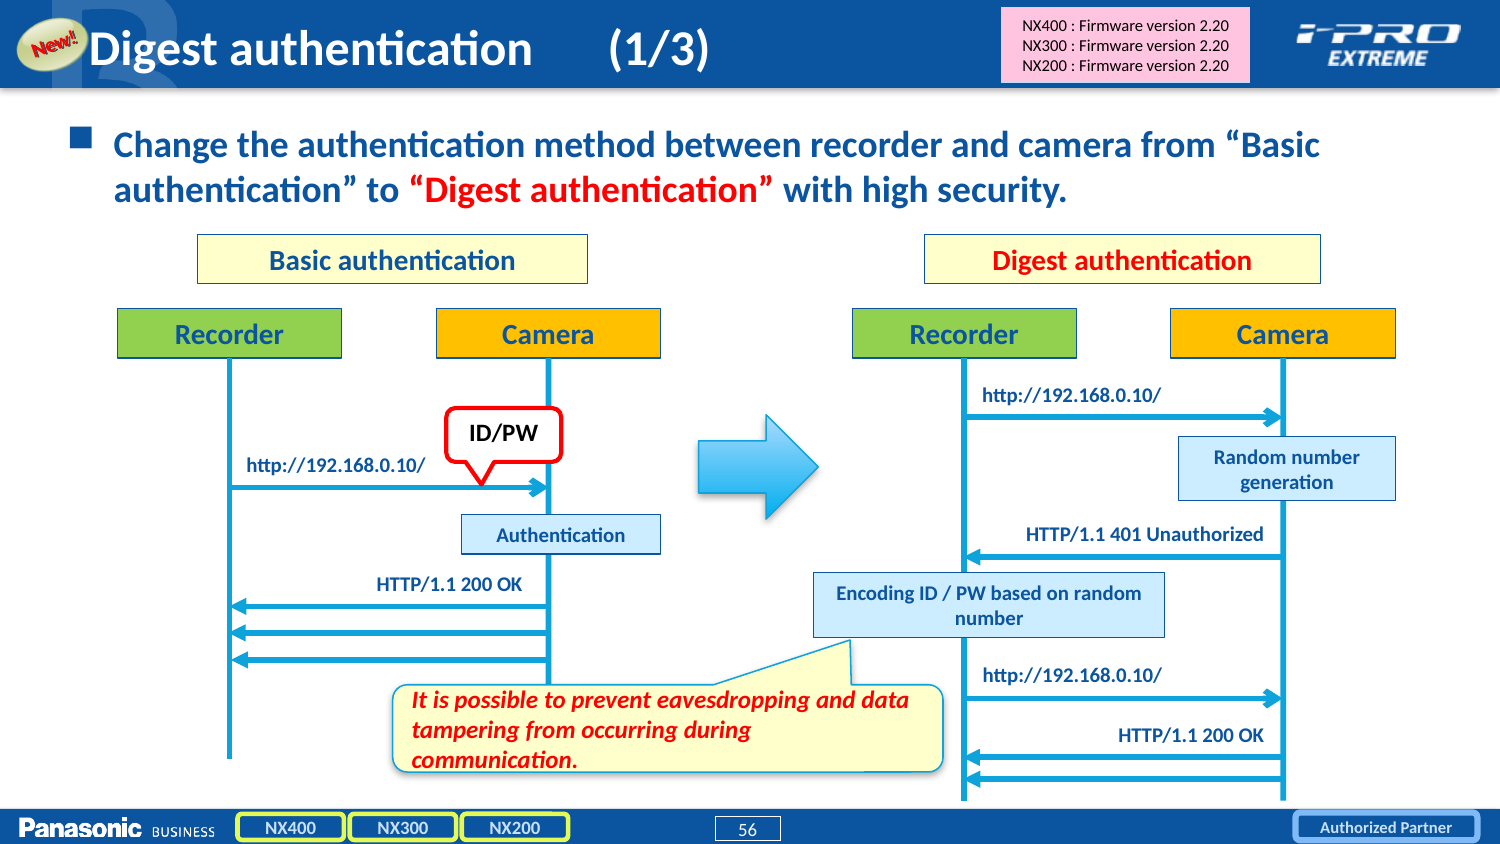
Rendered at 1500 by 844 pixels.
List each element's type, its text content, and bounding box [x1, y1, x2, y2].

text_box Random number generation [1178, 436, 1278, 501]
text_box It is possible to prevent eavesdropping and data tampering from occurring during communication. [391, 639, 944, 773]
text_box Change the authentication method between recorder and camera from “Basic authentication” to “Digest authentication” with high security. [51, 112, 1465, 218]
text_box NX300 [349, 813, 457, 840]
text_box NX200 [461, 813, 569, 840]
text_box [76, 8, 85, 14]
text_box HTTP/1.1 200 OK [361, 563, 542, 604]
text_box Recorder [117, 308, 342, 358]
text_box Encoding ID / PW based on random number [968, 572, 1165, 638]
text_box Random number generation [1288, 436, 1396, 501]
text_box NX400 : Firmware version 2.20 NX300 : Firmware version 2.20 NX200 : Firmware version 2.20 [1001, 7, 1250, 83]
text_box http://192.168.0.10/ [968, 654, 1178, 694]
text_box ID/PW [552, 408, 562, 462]
text_box Basic authentication [197, 234, 588, 284]
text_box Camera [436, 308, 661, 358]
text_box Authentication [461, 514, 544, 554]
text_box http://192.168.0.10/ [233, 444, 441, 485]
text_box ID/PW [446, 408, 544, 485]
text_box [697, 413, 819, 520]
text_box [9, 16, 95, 74]
text_box Encoding ID / PW based on random number [813, 572, 959, 638]
text_box http://192.168.0.10/ [968, 374, 1177, 415]
picture [1295, 23, 1461, 66]
text_box Digest authentication [924, 234, 1321, 284]
text_box Digest authentication (1/3) [76, 8, 995, 82]
text_box Authentication [552, 514, 661, 554]
text_box HTTP/1.1 401 Unauthorized [1011, 513, 1278, 554]
text_box HTTP/1.1 200 OK [1103, 714, 1278, 755]
text_box Recorder [852, 308, 1077, 358]
text_box Camera [1170, 308, 1396, 358]
text_box NX400 [237, 813, 344, 840]
